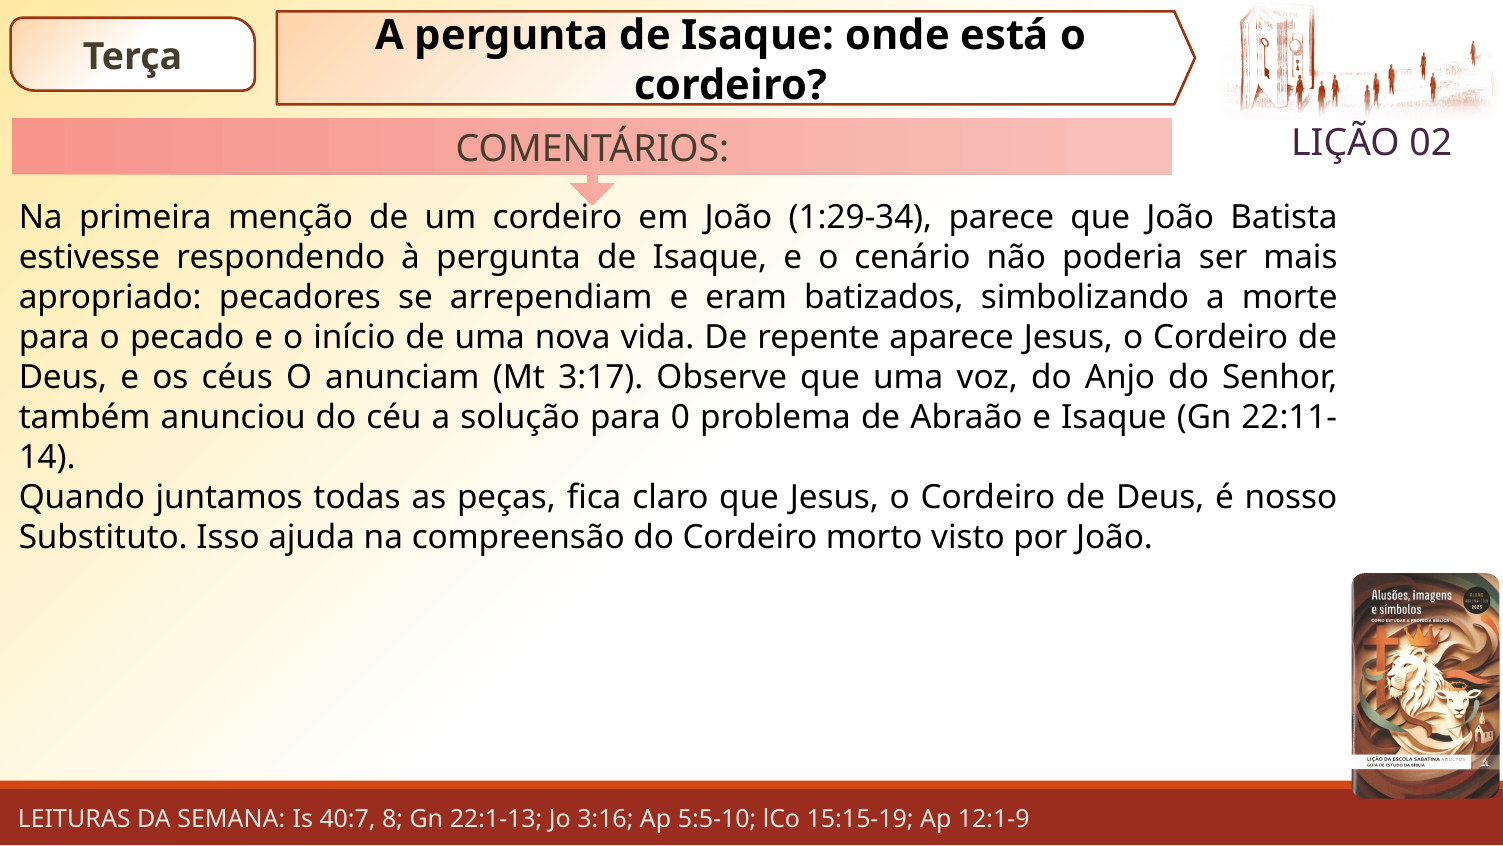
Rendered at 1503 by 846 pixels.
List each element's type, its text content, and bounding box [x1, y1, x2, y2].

text_box Na primeira menção de um cordeiro em João (1:29-34), parece que João Batista estivesse respondendo à pergunta de Isaque, e o cenário não poderia ser mais apropriado: pecadores se arrependiam e eram batizados, simbolizando a morte para o pecado e o início de uma nova vida. De repente aparece Jesus, o Cordeiro de Deus, e os céus O anunciam (Mt 3:17). Observe que uma voz, do Anjo do Senhor, também anunciou do céu a solução para 0 problema de Abraão e Isaque (Gn 22:11-14). Quando juntamos todas as peças, fica claro que Jesus, o Cordeiro de Deus, é nosso Substituto. Isso ajuda na compreensão do Cordeiro morto visto por João. [3, 187, 1355, 562]
text_box COMENTÁRIOS: [10, 116, 1174, 207]
text_box LIÇÃO 02 [1276, 131, 1468, 171]
picture [1216, 0, 1501, 122]
text_box LEITURAS DA SEMANA: Is 40:7, 8; Gn 22:1-13; Jo 3:16; Ap 5:5-10; lCo 15:15-19; Ap 12:1-9 [3, 794, 1421, 840]
text_box Terça [9, 16, 257, 92]
text_box A pergunta de Isaque: onde está o cordeiro? [275, 10, 1197, 106]
picture [1351, 572, 1501, 800]
